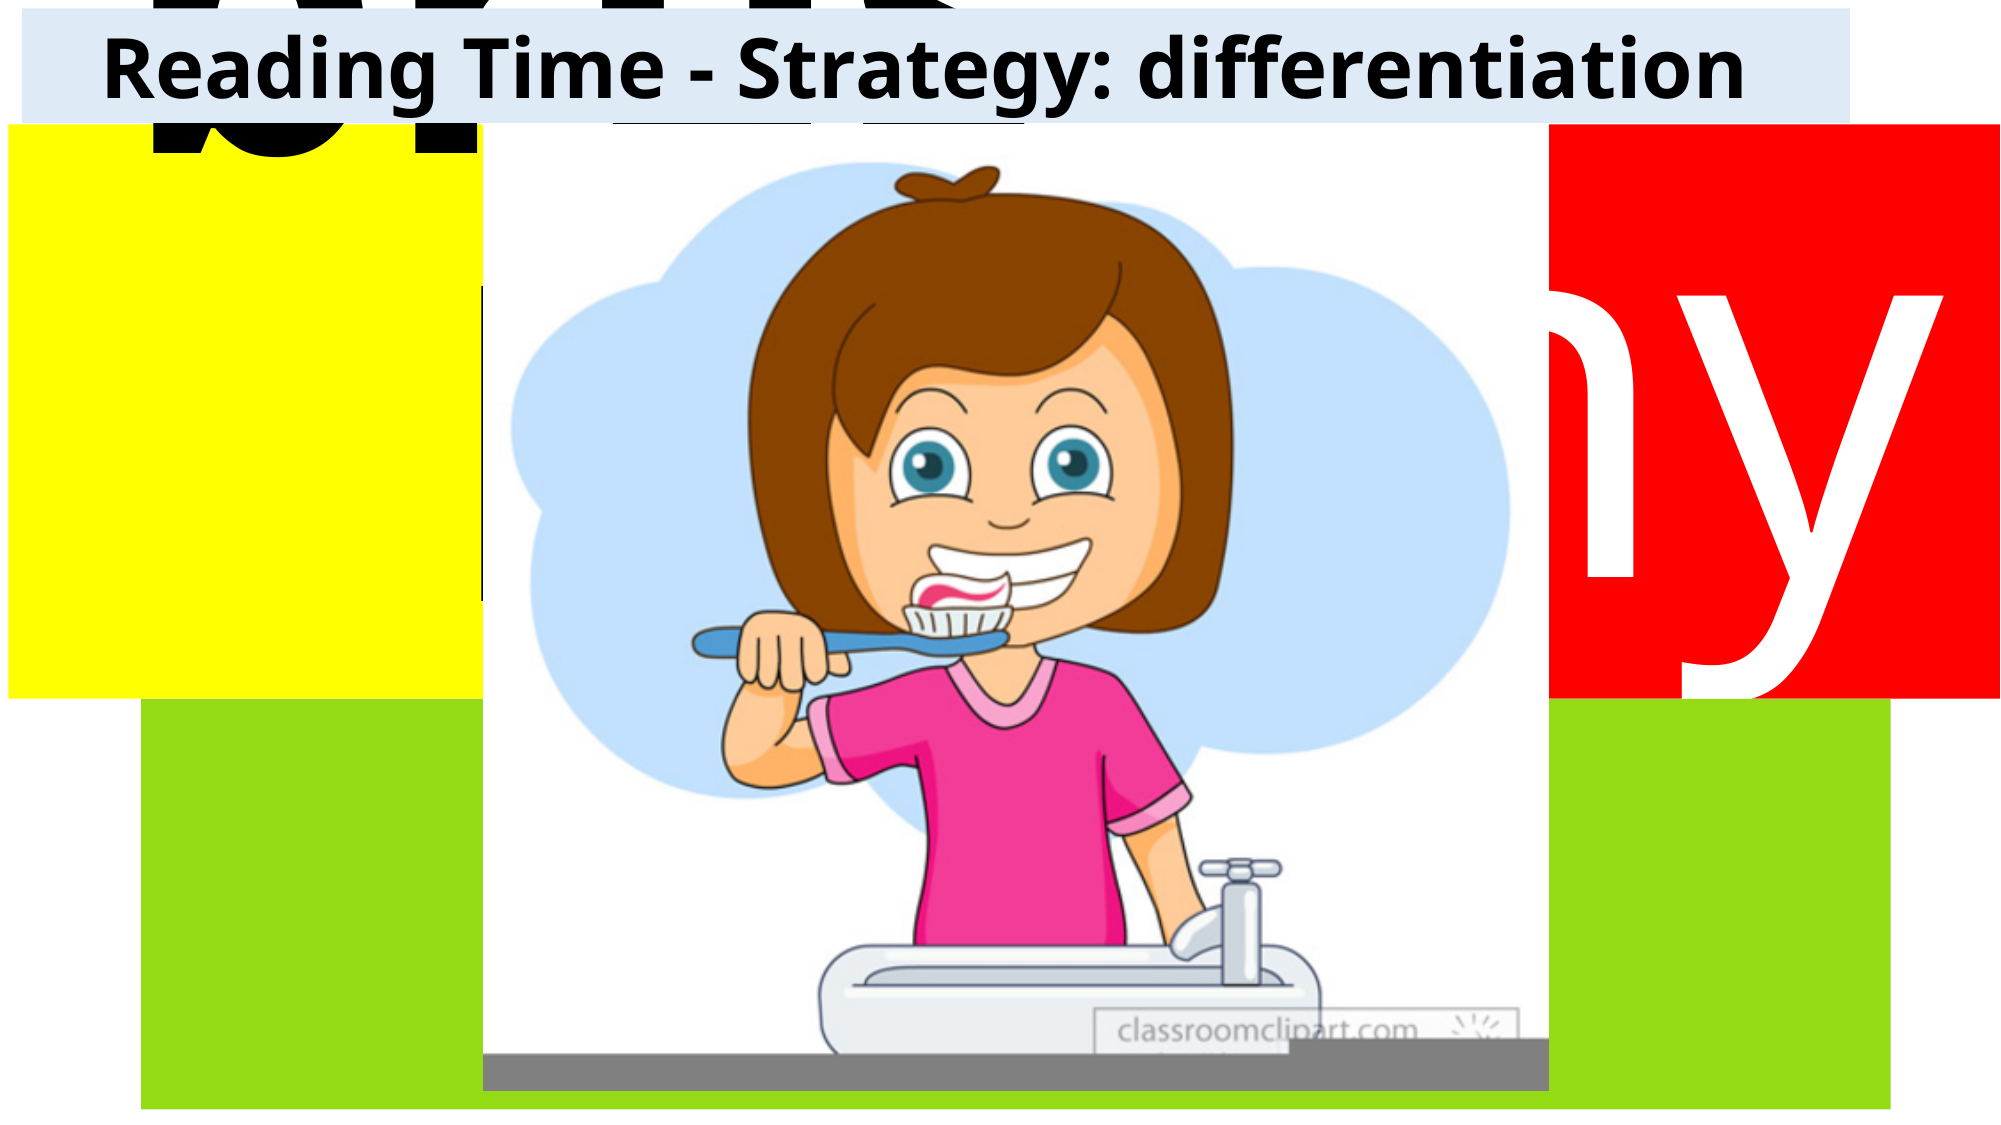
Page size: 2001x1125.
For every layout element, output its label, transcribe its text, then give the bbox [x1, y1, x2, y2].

picture [482, 124, 1549, 1091]
text_box my [1549, 124, 2000, 699]
text_box teeth [141, 698, 1891, 1110]
title brush [8, 124, 482, 699]
text_box Reading Time - Strategy: differentiation [21, 8, 1850, 123]
